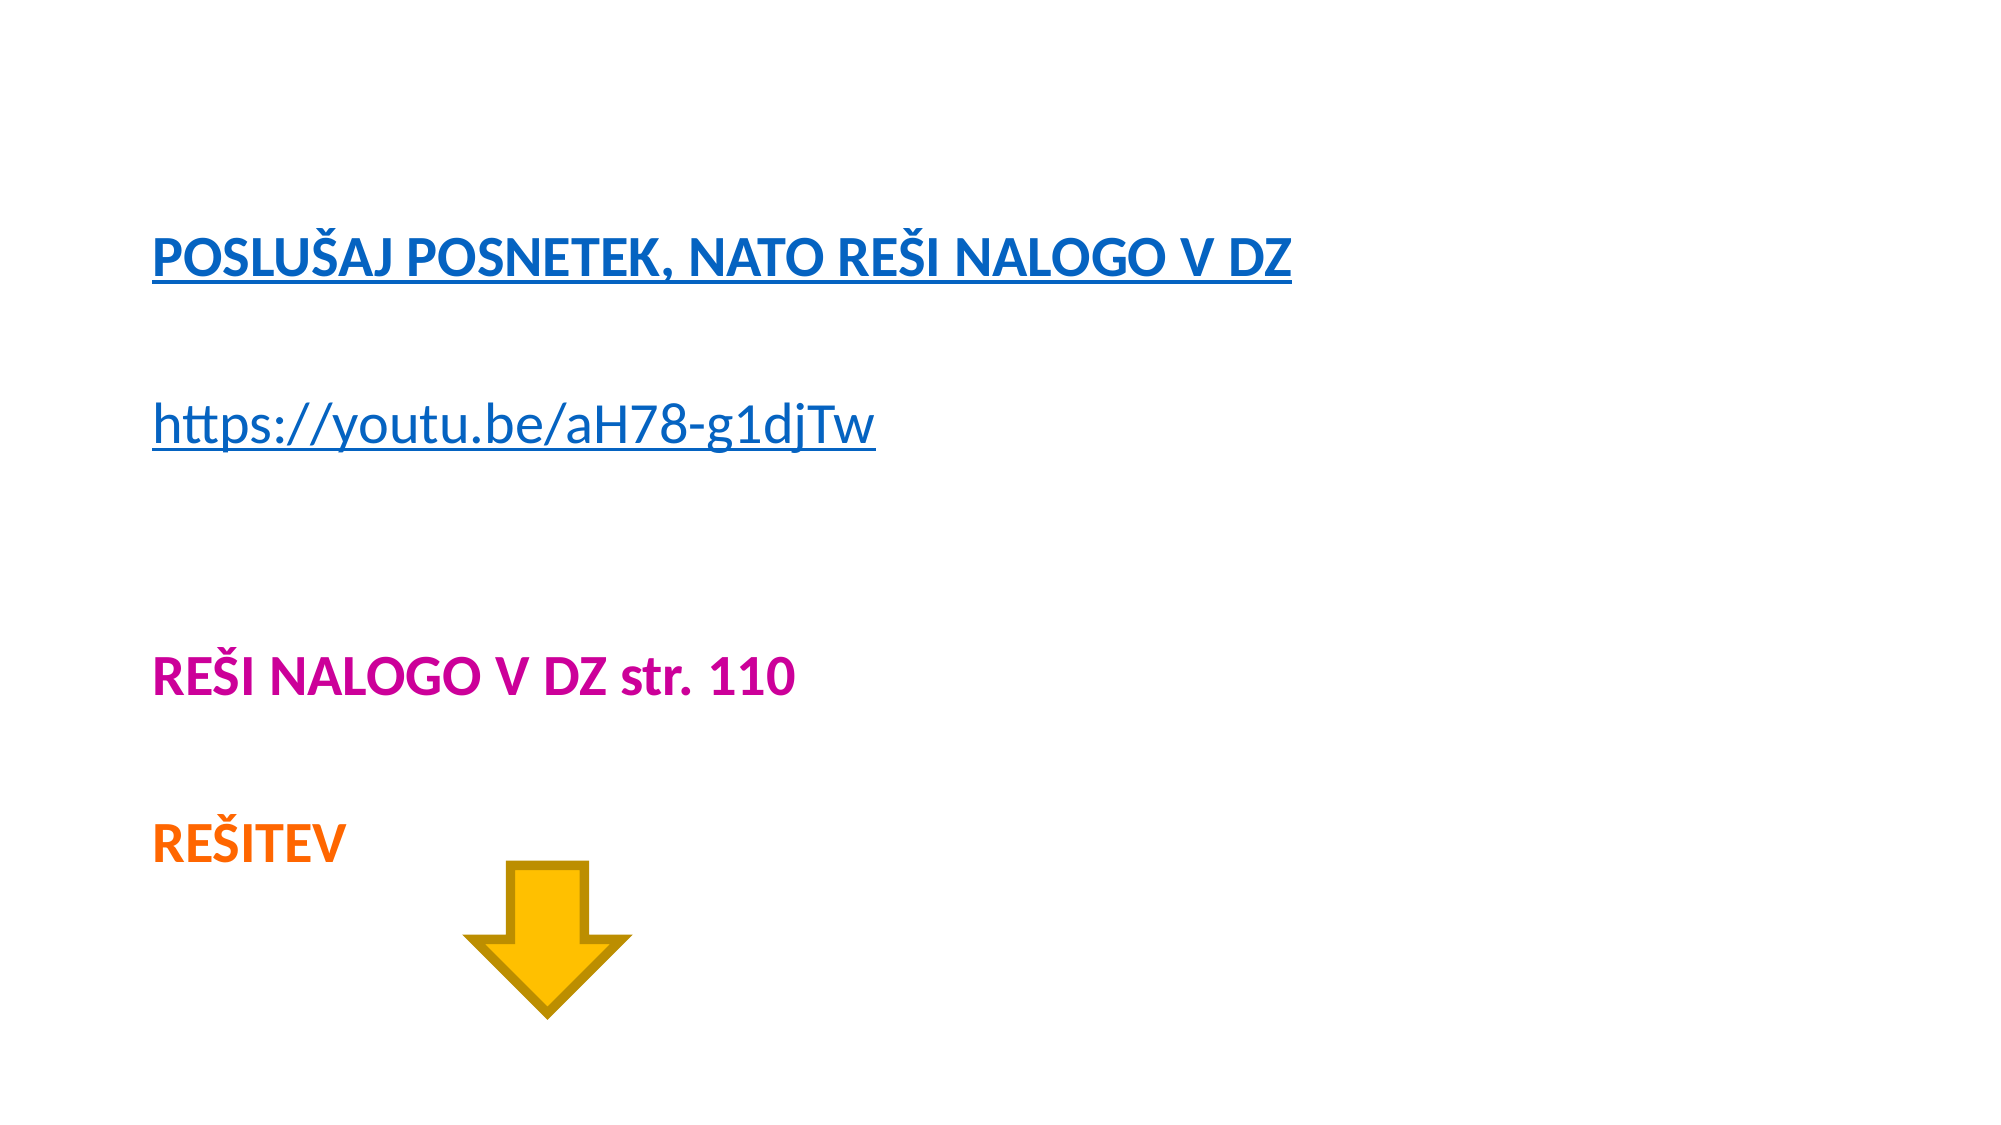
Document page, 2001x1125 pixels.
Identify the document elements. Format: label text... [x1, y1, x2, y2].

list POSLUŠAJ POSNETEK, NATO REŠI NALOGO V DZ https://youtu.be/aH78-g1djTw REŠI NALOGO V DZ str. 110 REŠITEV [137, 218, 1863, 1014]
text_box [471, 864, 624, 1015]
